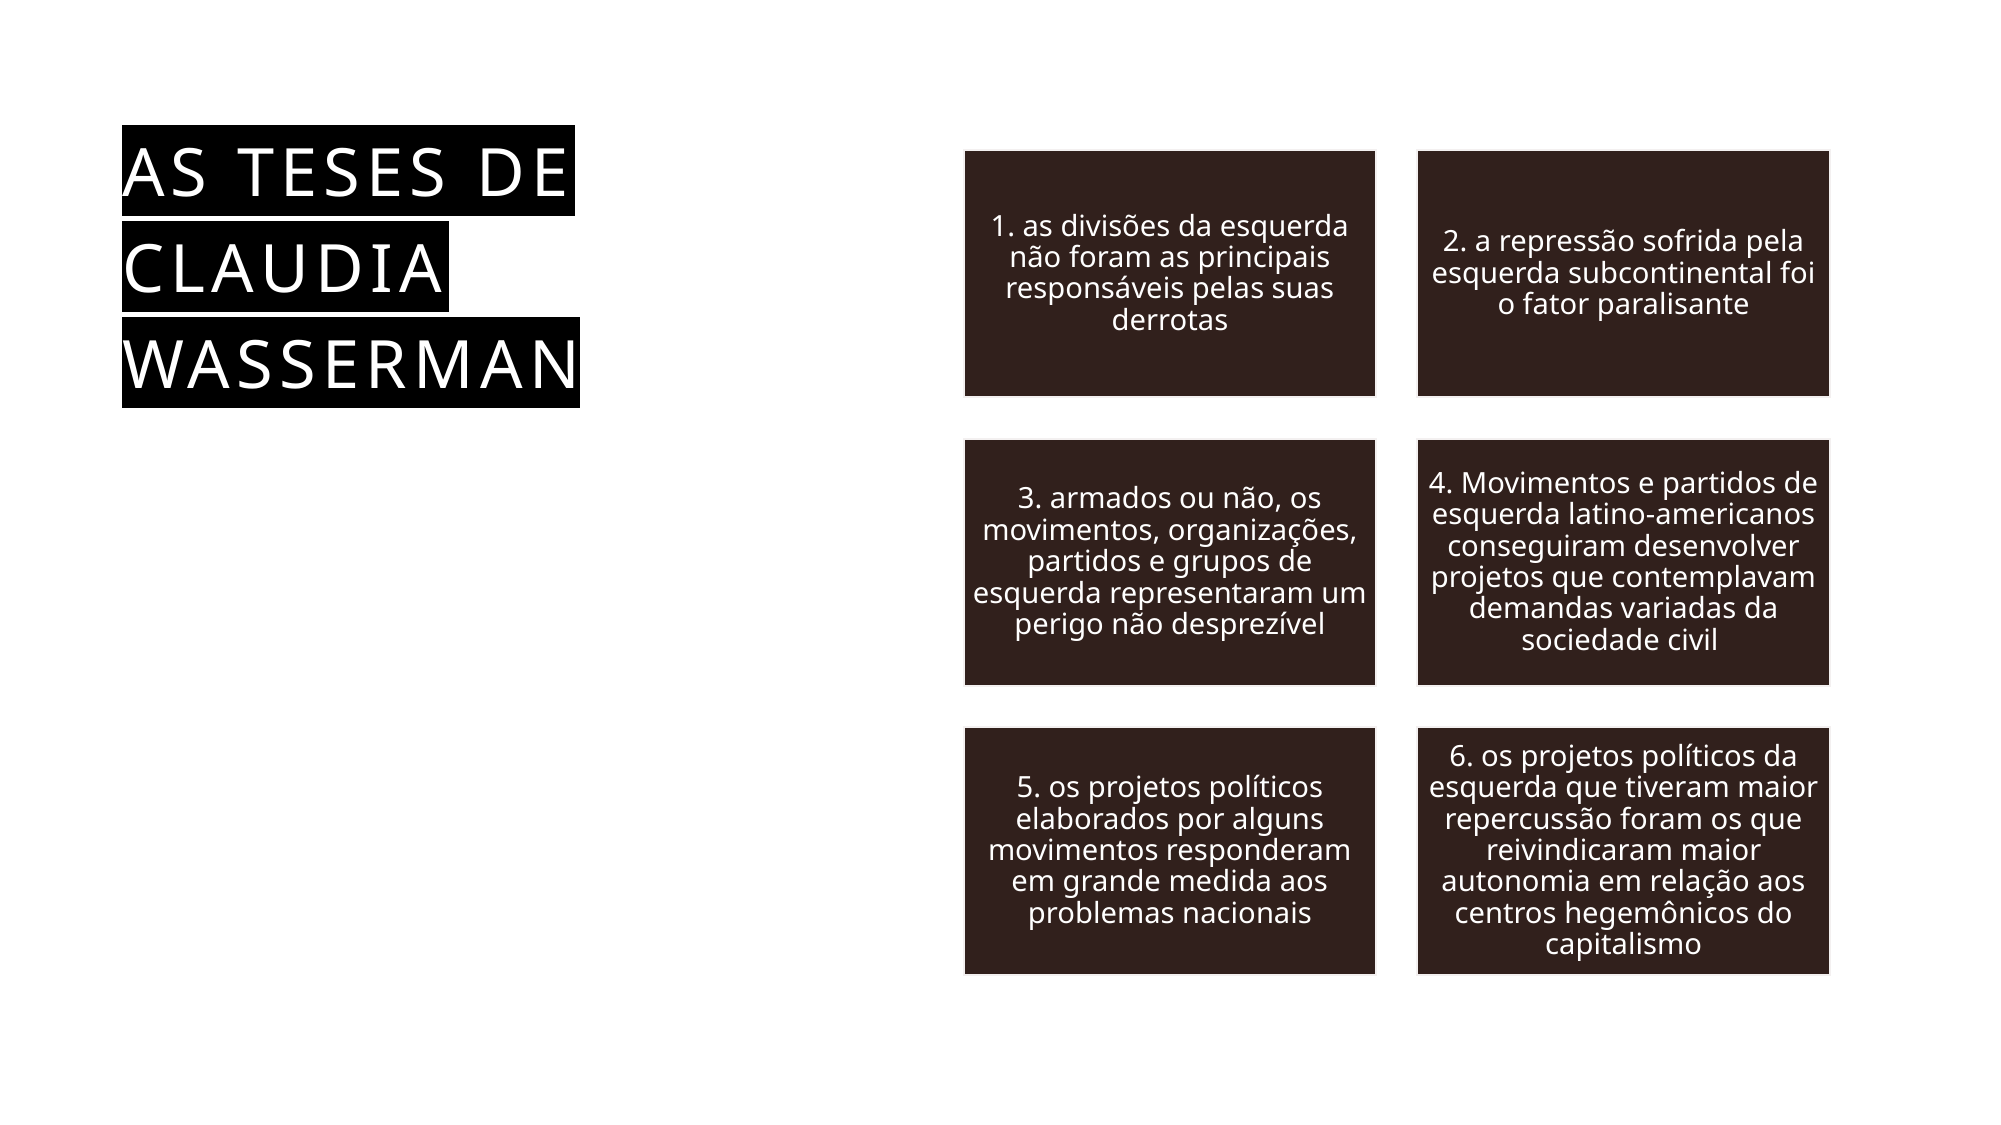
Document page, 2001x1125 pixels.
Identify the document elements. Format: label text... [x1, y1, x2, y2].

title As teses de Claudia wasserman [107, 106, 669, 563]
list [899, 149, 1894, 975]
